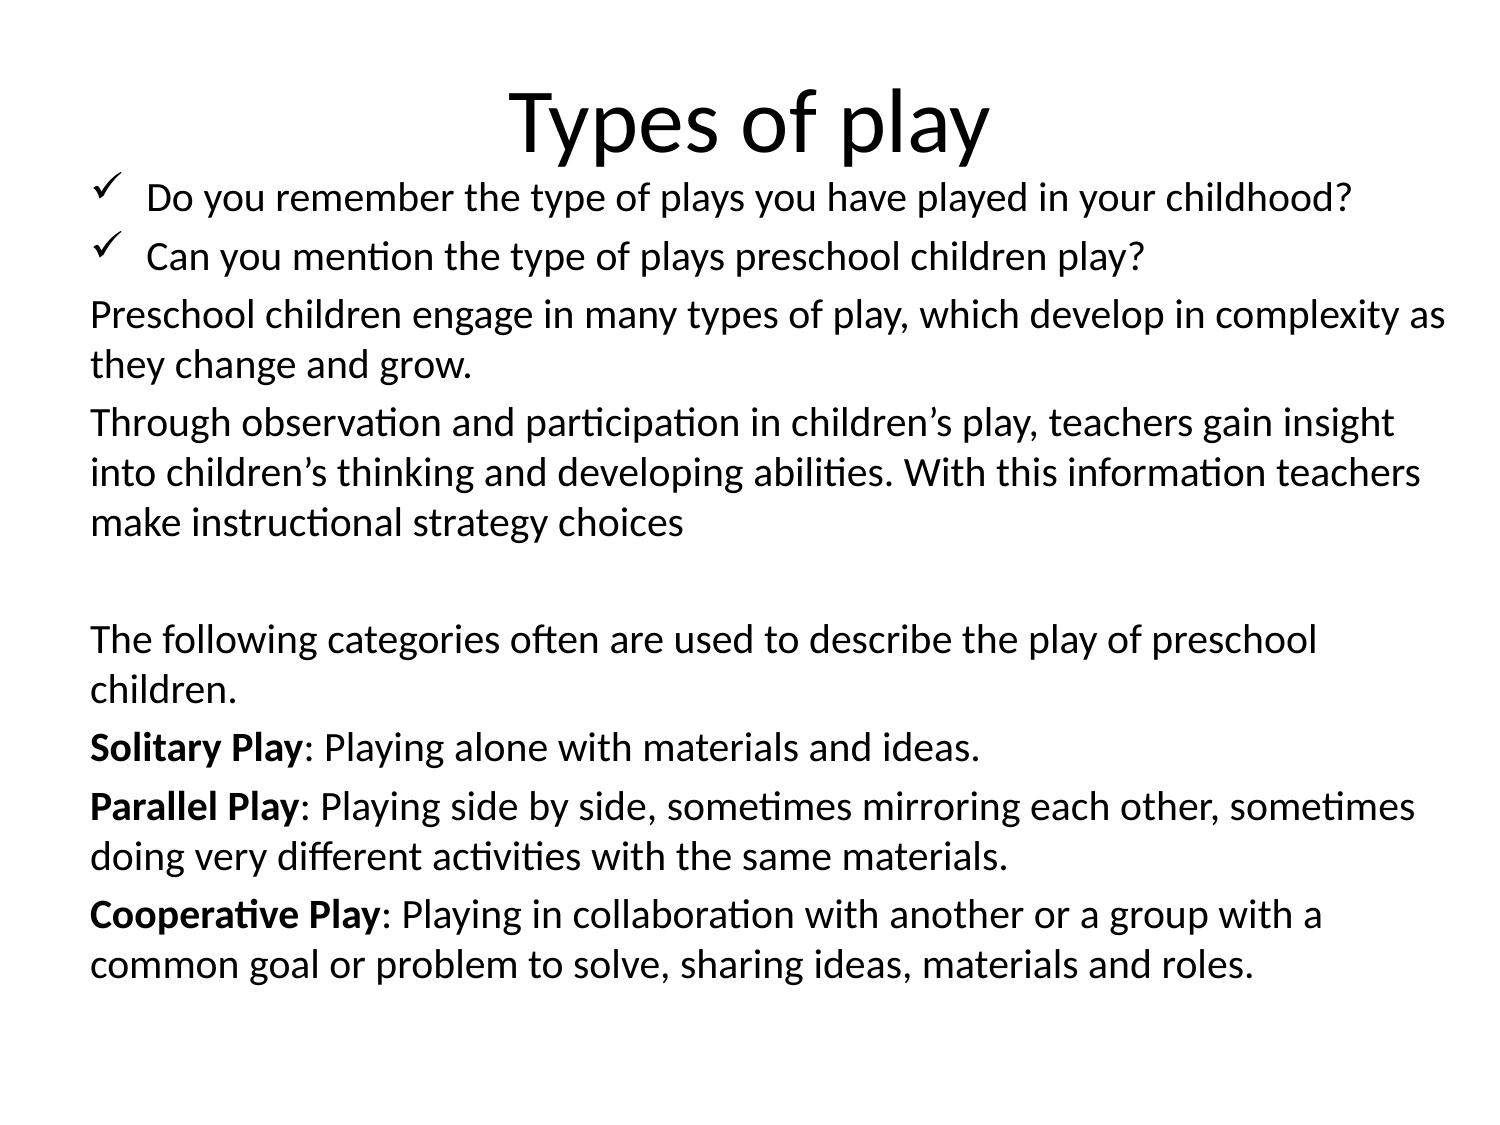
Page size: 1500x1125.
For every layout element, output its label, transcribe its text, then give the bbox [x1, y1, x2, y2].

list Do you remember the type of plays you have played in your childhood? Can you mention the type of plays preschool children play? Preschool children engage in many types of play, which develop in complexity as they change and grow. Through observation and participation in children’s play, teachers gain insight into children’s thinking and developing abilities. With this information teachers make instructional strategy choices The following categories often are used to describe the play of preschool children. Solitary Play: Playing alone with materials and ideas. Parallel Play: Playing side by side, sometimes mirroring each other, sometimes doing very different activities with the same materials. Cooperative Play: Playing in collaboration with another or a group with a common goal or problem to solve, sharing ideas, materials and roles. [75, 162, 1463, 1125]
title Types of play [75, 45, 1425, 162]
